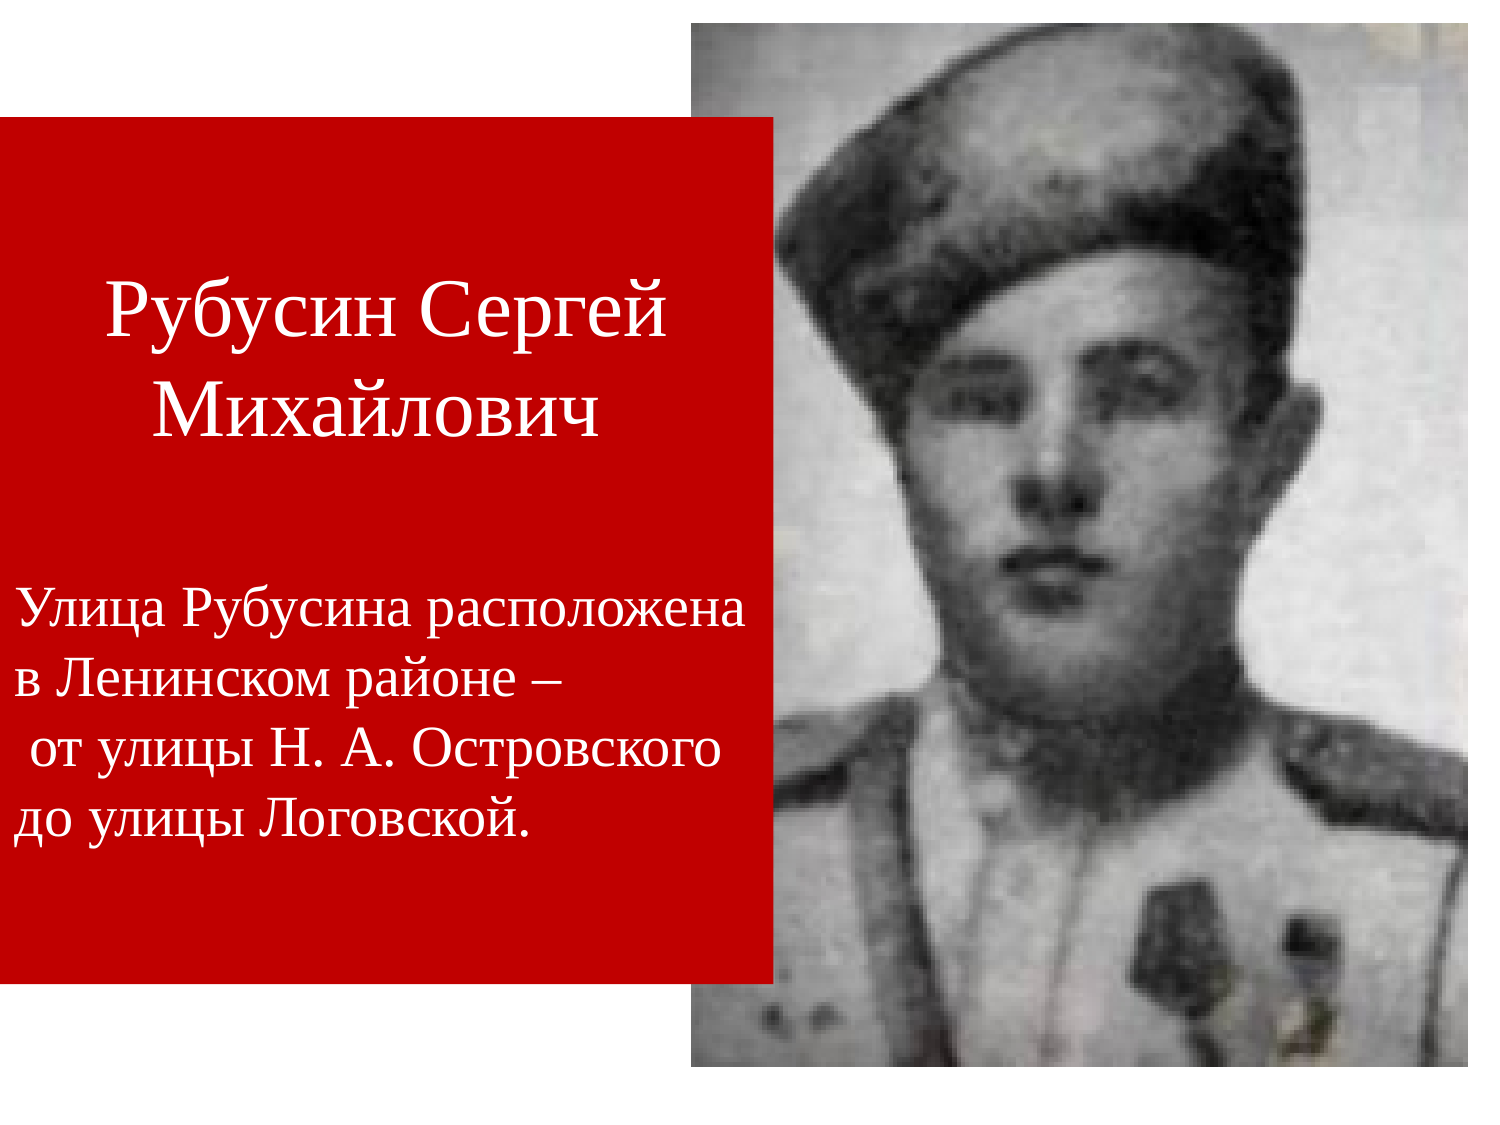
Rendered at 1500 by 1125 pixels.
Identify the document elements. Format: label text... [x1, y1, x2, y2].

text_box Рубусин Сергей Михайлович Улица Рубусина расположена в Ленинском районе – от улицы Н. А. Островского до улицы Логовской. [0, 115, 686, 986]
picture [691, 23, 1469, 1067]
